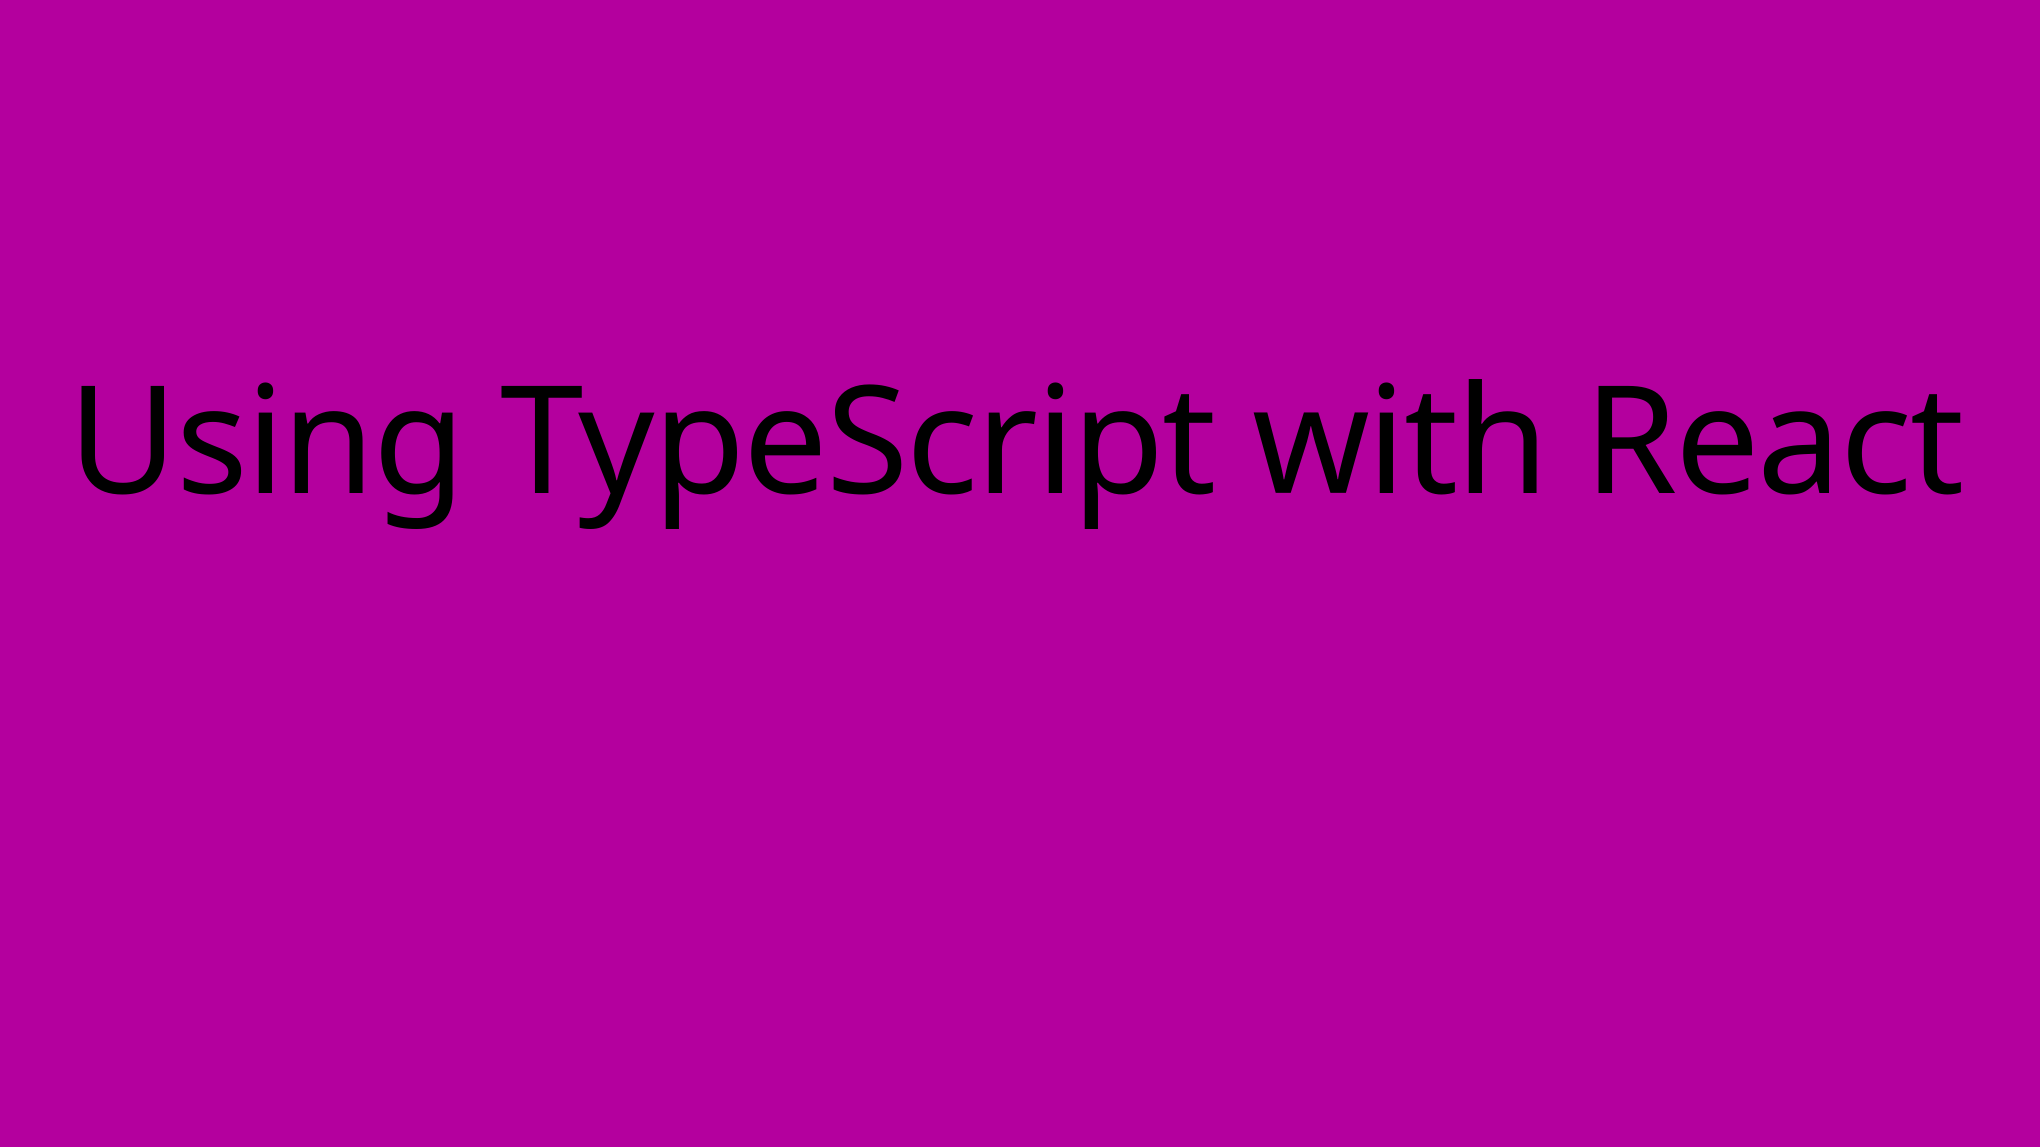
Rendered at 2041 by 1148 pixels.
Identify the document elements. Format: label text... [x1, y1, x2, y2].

title Using TypeScript with React [45, 348, 1996, 543]
